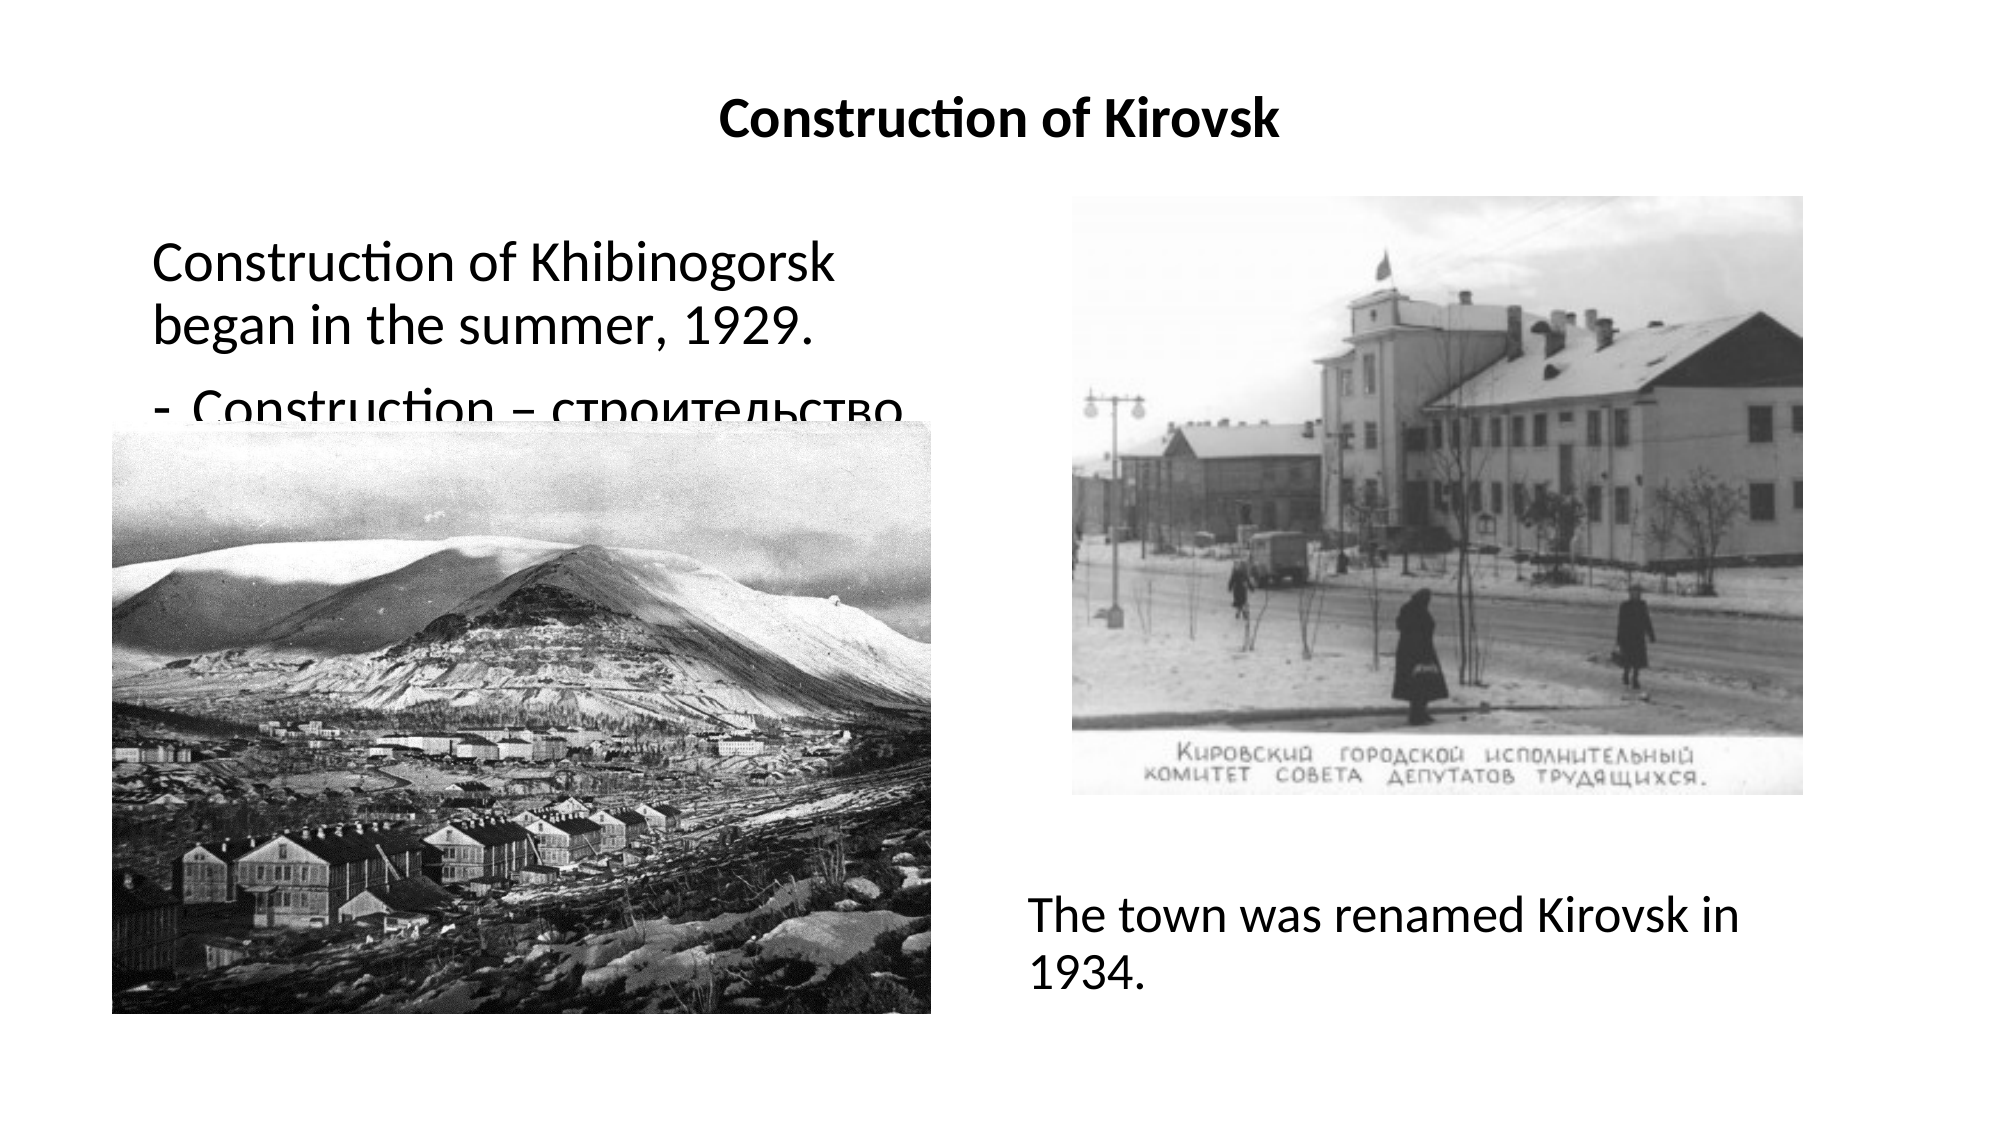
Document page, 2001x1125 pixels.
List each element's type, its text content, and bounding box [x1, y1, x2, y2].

picture [1072, 196, 1803, 795]
list The town was renamed Kirovsk in 1934. [1012, 196, 1863, 1014]
title Construction of Kirovsk [137, 59, 1863, 178]
picture [112, 421, 931, 1014]
list Сonstruction of Khibinogorsk began in the summer, 1929. Construction – строительство [137, 223, 988, 1014]
